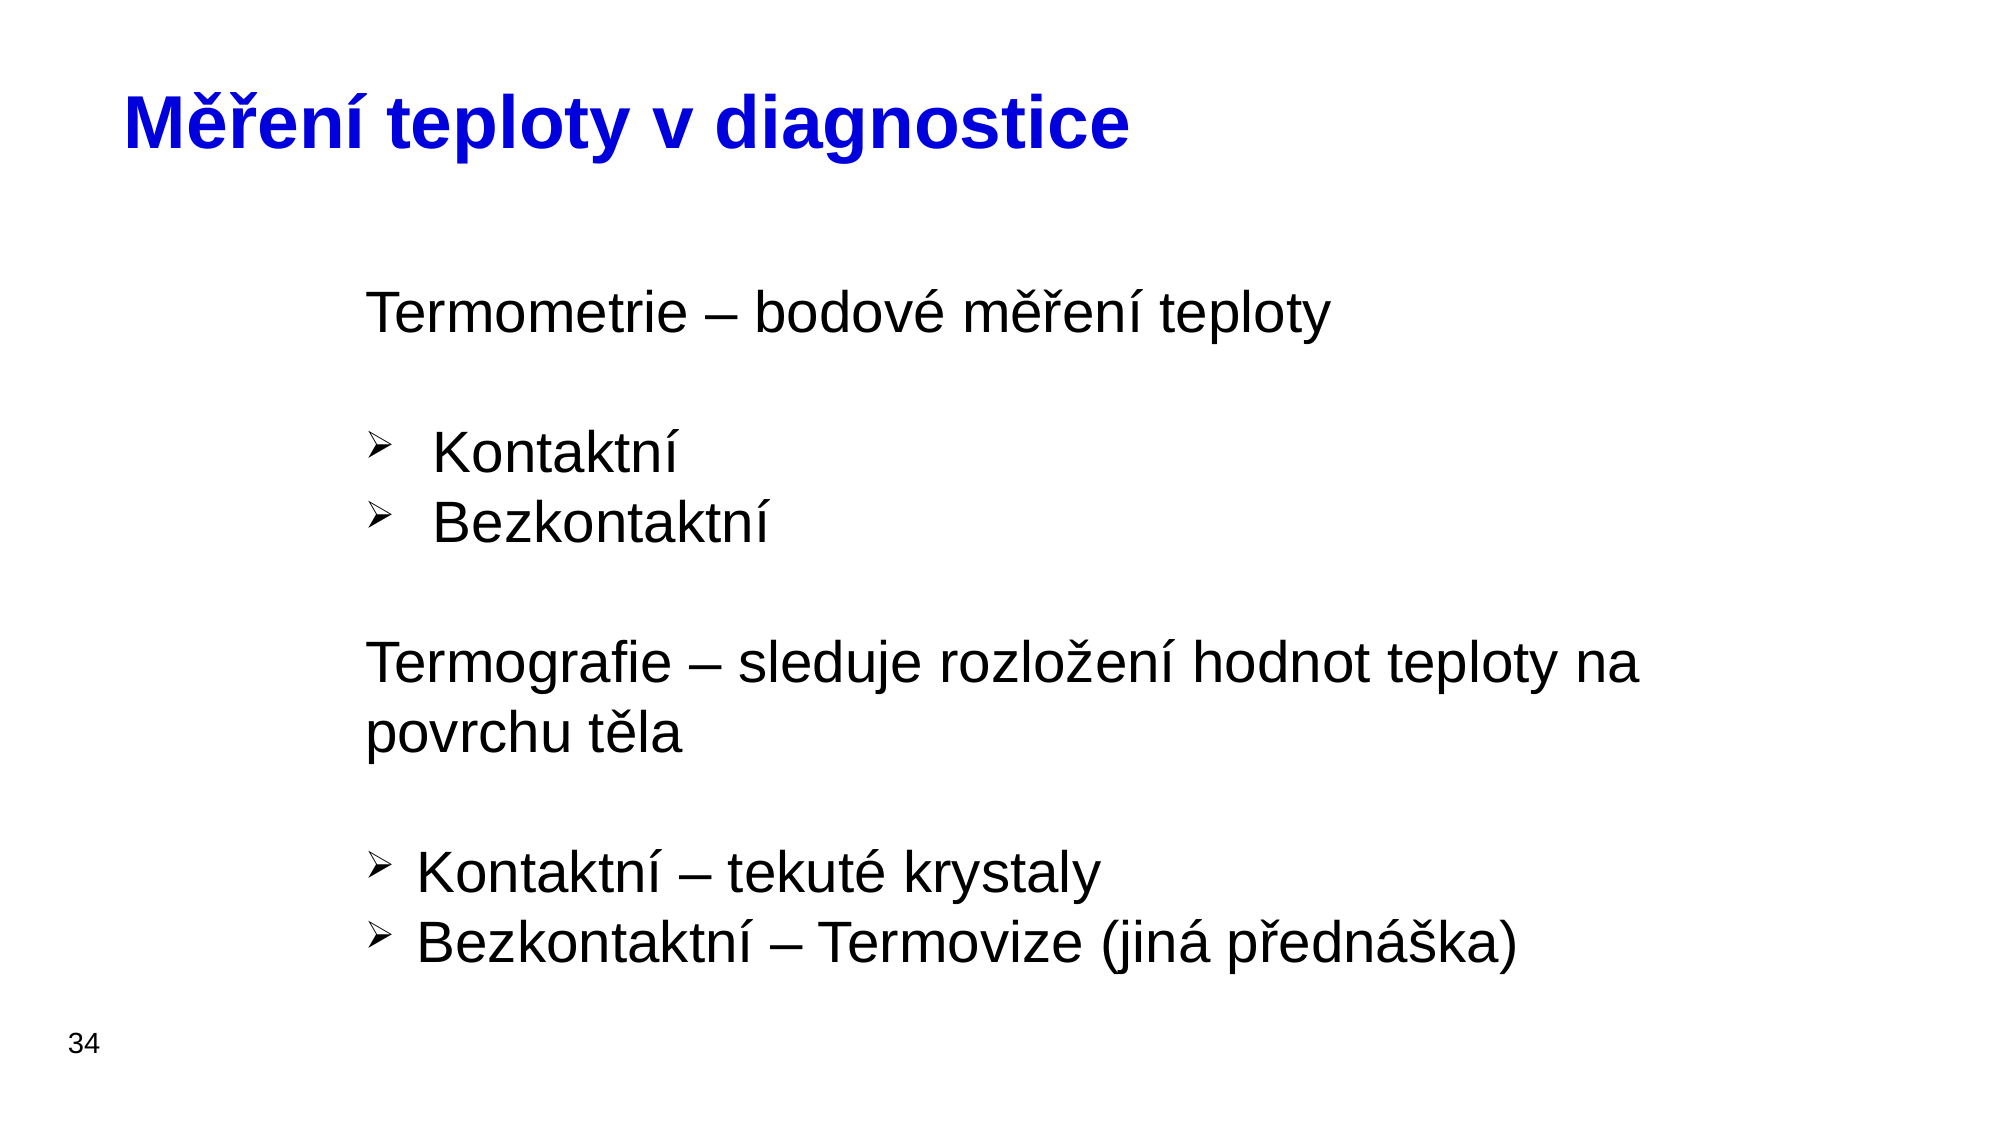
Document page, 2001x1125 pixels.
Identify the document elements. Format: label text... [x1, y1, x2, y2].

text_box Termometrie – bodové měření teploty Kontaktní Bezkontaktní Termografie – sleduje rozložení hodnot teploty na povrchu těla Kontaktní – tekuté krystaly Bezkontaktní – Termovize (jiná přednáška) [350, 267, 1674, 1024]
slide_number 34 [67, 1021, 110, 1063]
text_box Měření teploty v diagnostice [109, 66, 1338, 171]
